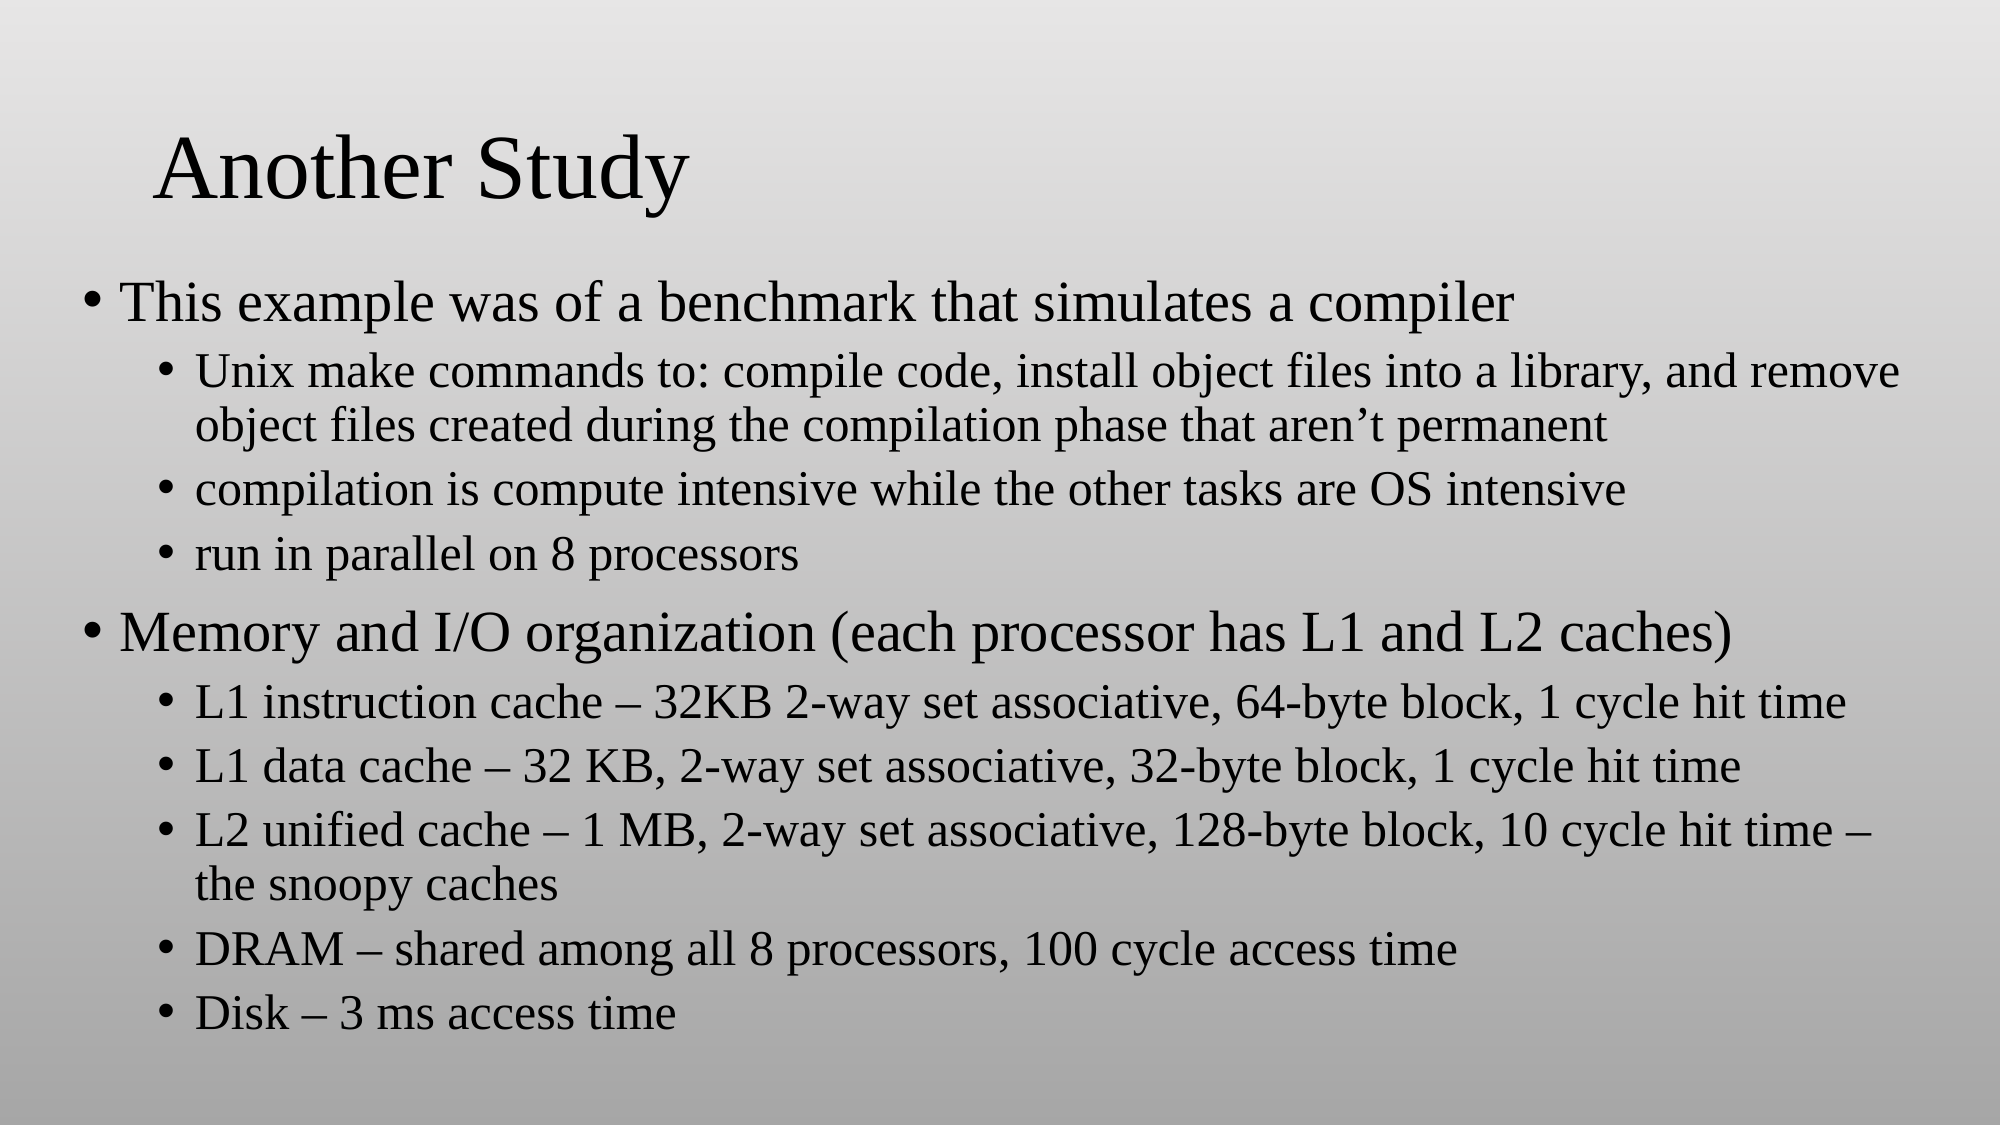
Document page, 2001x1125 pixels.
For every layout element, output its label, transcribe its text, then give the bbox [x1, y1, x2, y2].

list This example was of a benchmark that simulates a compiler Unix make commands to: compile code, install object files into a library, and remove object files created during the compilation phase that aren’t permanent compilation is compute intensive while the other tasks are OS intensive run in parallel on 8 processors Memory and I/O organization (each processor has L1 and L2 caches) L1 instruction cache – 32KB 2-way set associative, 64-byte block, 1 cycle hit time L1 data cache – 32 KB, 2-way set associative, 32-byte block, 1 cycle hit time L2 unified cache – 1 MB, 2-way set associative, 128-byte block, 10 cycle hit time – the snoopy caches DRAM – shared among all 8 processors, 100 cycle access time Disk – 3 ms access time [67, 263, 1925, 1093]
title Another Study [137, 59, 1863, 263]
